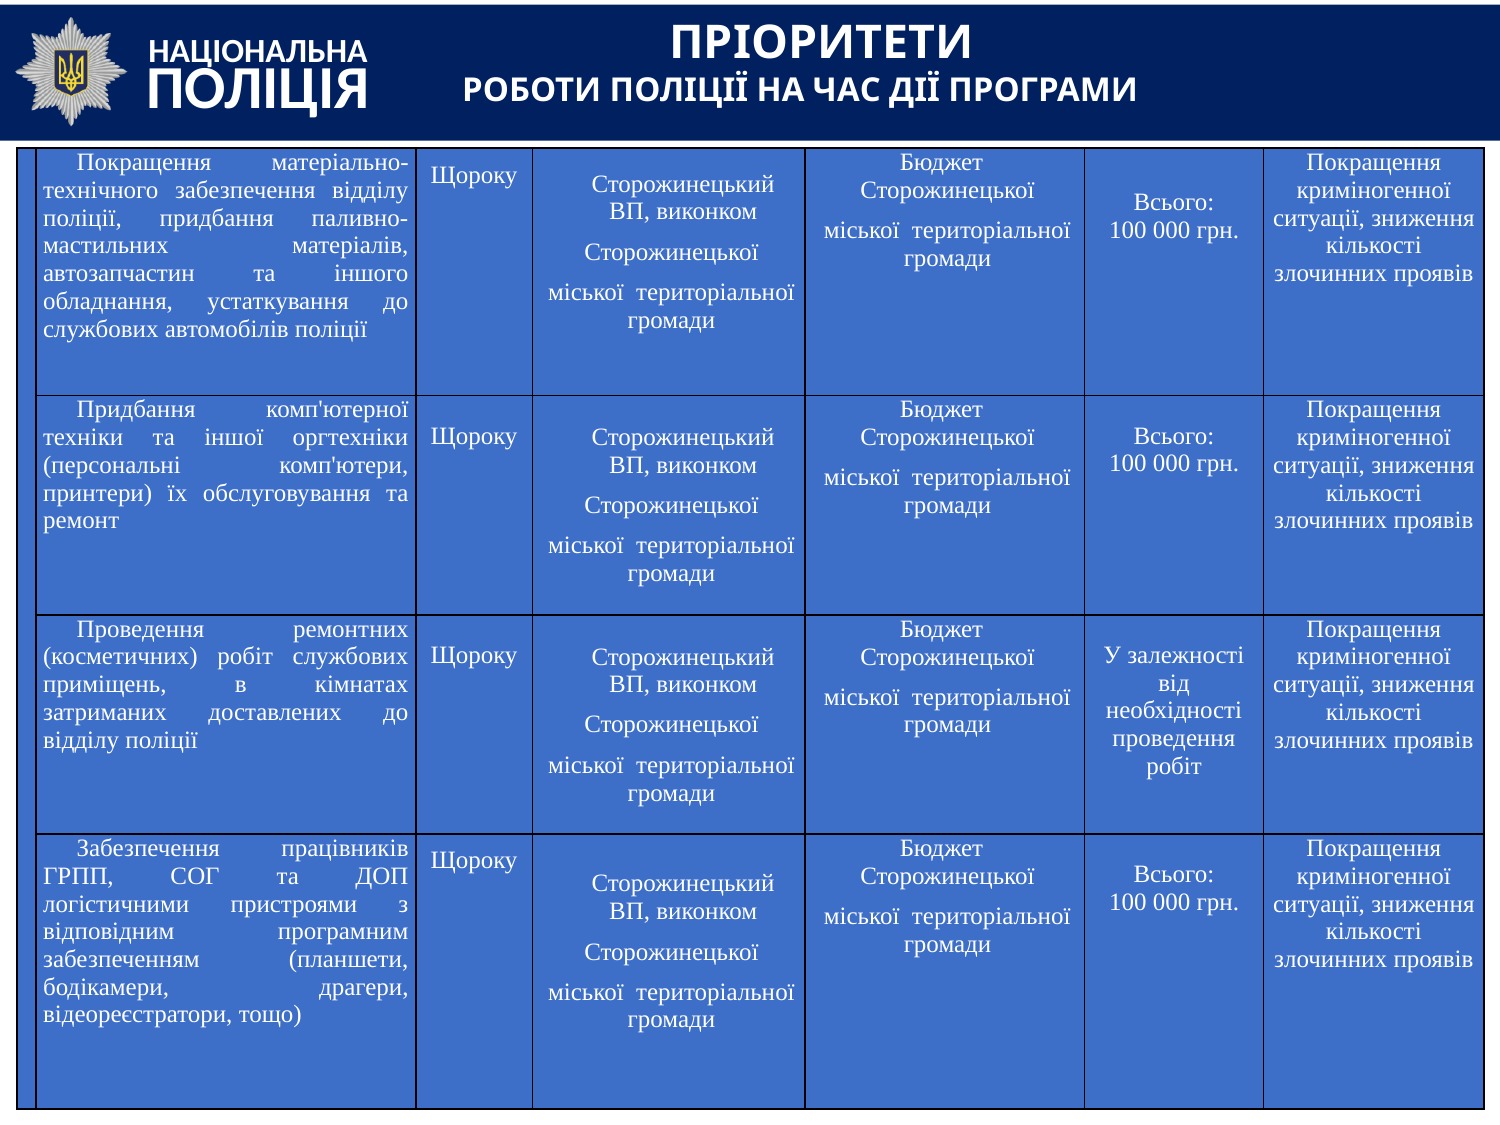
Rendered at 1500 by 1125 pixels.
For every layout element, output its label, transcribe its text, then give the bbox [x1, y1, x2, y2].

table_cell Сторожинецький ВП, виконком Сторожинецької міської територіальної громади [533, 396, 804, 614]
table_cell Придбання комп'ютерної техніки та іншої оргтехніки (персональні комп'ютери, принтери) їх обслуговування та ремонт [37, 396, 415, 614]
table_header Бюджет Сторожинецької міської територіальної громади [806, 149, 1084, 395]
table_cell Всього: 100 000 грн. [1085, 835, 1263, 1108]
table_cell У залежності від необхідності проведення робіт [1085, 616, 1263, 833]
table_cell Проведення ремонтних (косметичних) робіт службових приміщень, в кімнатах затриманих доставлених до відділу поліції [37, 616, 415, 833]
text_box НАЦІОНАЛЬНА ПОЛІЦІЯ [141, 22, 409, 117]
table_cell Бюджет Сторожинецької міської територіальної громади [806, 835, 1084, 1108]
table_cell Забезпечення працівників ГРПП, СОГ та ДОП логістичними пристроями з відповідним програмним забезпеченням (планшети, бодікамери, драгери, відеореєстратори, тощо) [37, 835, 415, 1108]
title ПРІОРИТЕТИ РОБОТИ ПОЛІЦІЇ НА ЧАС ДІЇ ПРОГРАМИ [0, 4, 1500, 141]
table_cell Щороку [417, 835, 532, 1108]
table_cell Бюджет Сторожинецької міської територіальної громади [806, 396, 1084, 614]
table_header Сторожинецький ВП, виконком Сторожинецької міської територіальної громади [533, 149, 804, 395]
table_cell Сторожинецький ВП, виконком Сторожинецької міської територіальної громади [533, 616, 804, 833]
picture [0, 2, 141, 137]
table_header Всього: 100 000 грн. [1085, 149, 1263, 395]
table_cell Покращення криміногенної ситуації, зниження кількості злочинних проявів [1264, 396, 1483, 614]
table_header Покращення матеріально-технічного забезпечення відділу поліції, придбання паливно-мастильних матеріалів, автозапчастин та іншого обладнання, устаткування до службових автомобілів поліції [37, 149, 415, 395]
table_cell Покращення криміногенної ситуації, зниження кількості злочинних проявів [1264, 835, 1483, 1108]
table_cell Щороку [417, 396, 532, 614]
table_cell Покращення криміногенної ситуації, зниження кількості злочинних проявів [1264, 616, 1483, 833]
table_cell Щороку [417, 616, 532, 833]
table_cell Сторожинецький ВП, виконком Сторожинецької міської територіальної громади [533, 835, 804, 1108]
table_header [18, 149, 35, 1108]
table_header Покращення криміногенної ситуації, зниження кількості злочинних проявів [1264, 149, 1483, 395]
table_cell Всього: 100 000 грн. [1085, 396, 1263, 614]
table_cell Бюджет Сторожинецької міської територіальної громади [806, 616, 1084, 833]
table_header Щороку [417, 149, 532, 395]
